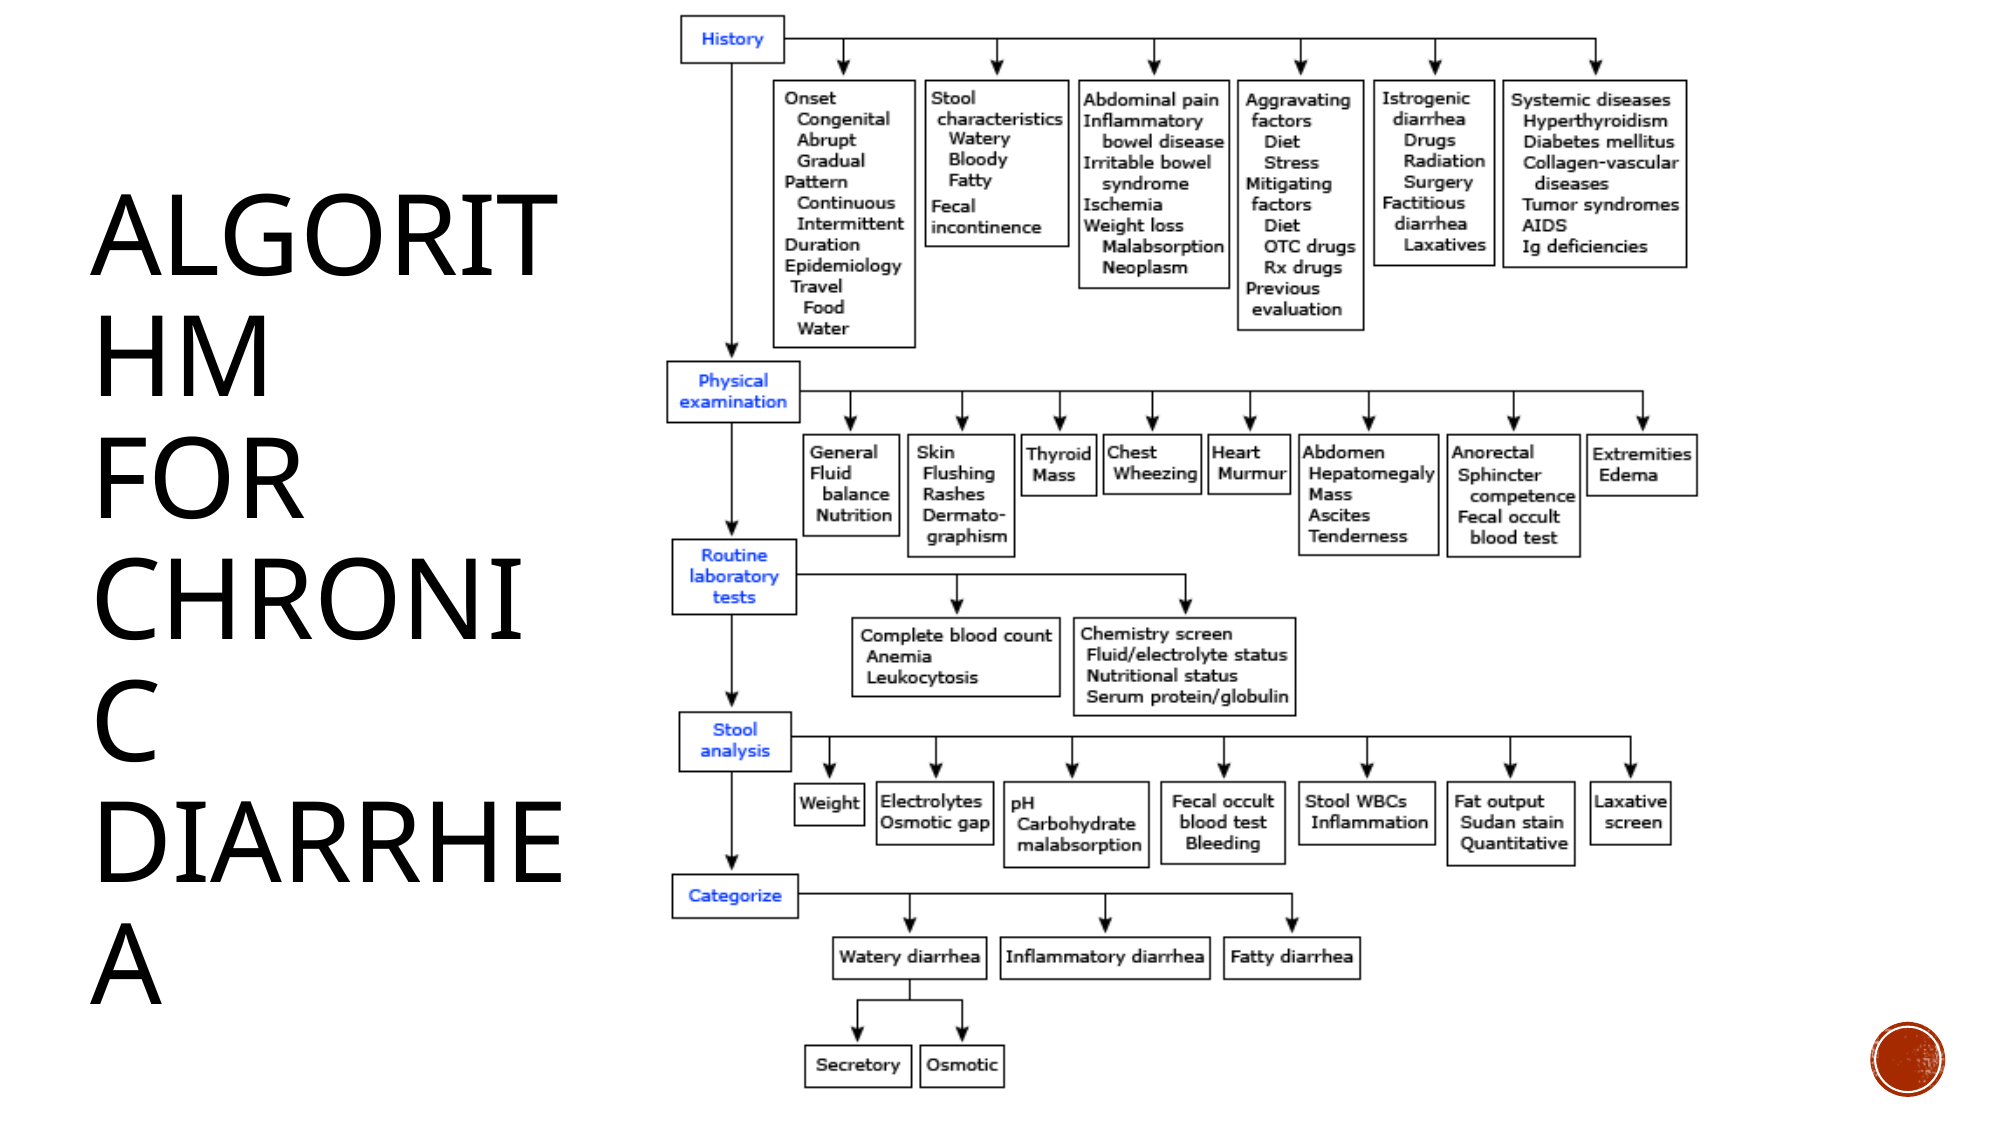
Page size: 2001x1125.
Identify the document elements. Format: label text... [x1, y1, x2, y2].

title Algorithm For Chronic Diarrhea [75, 220, 584, 987]
picture [658, 0, 1705, 1106]
